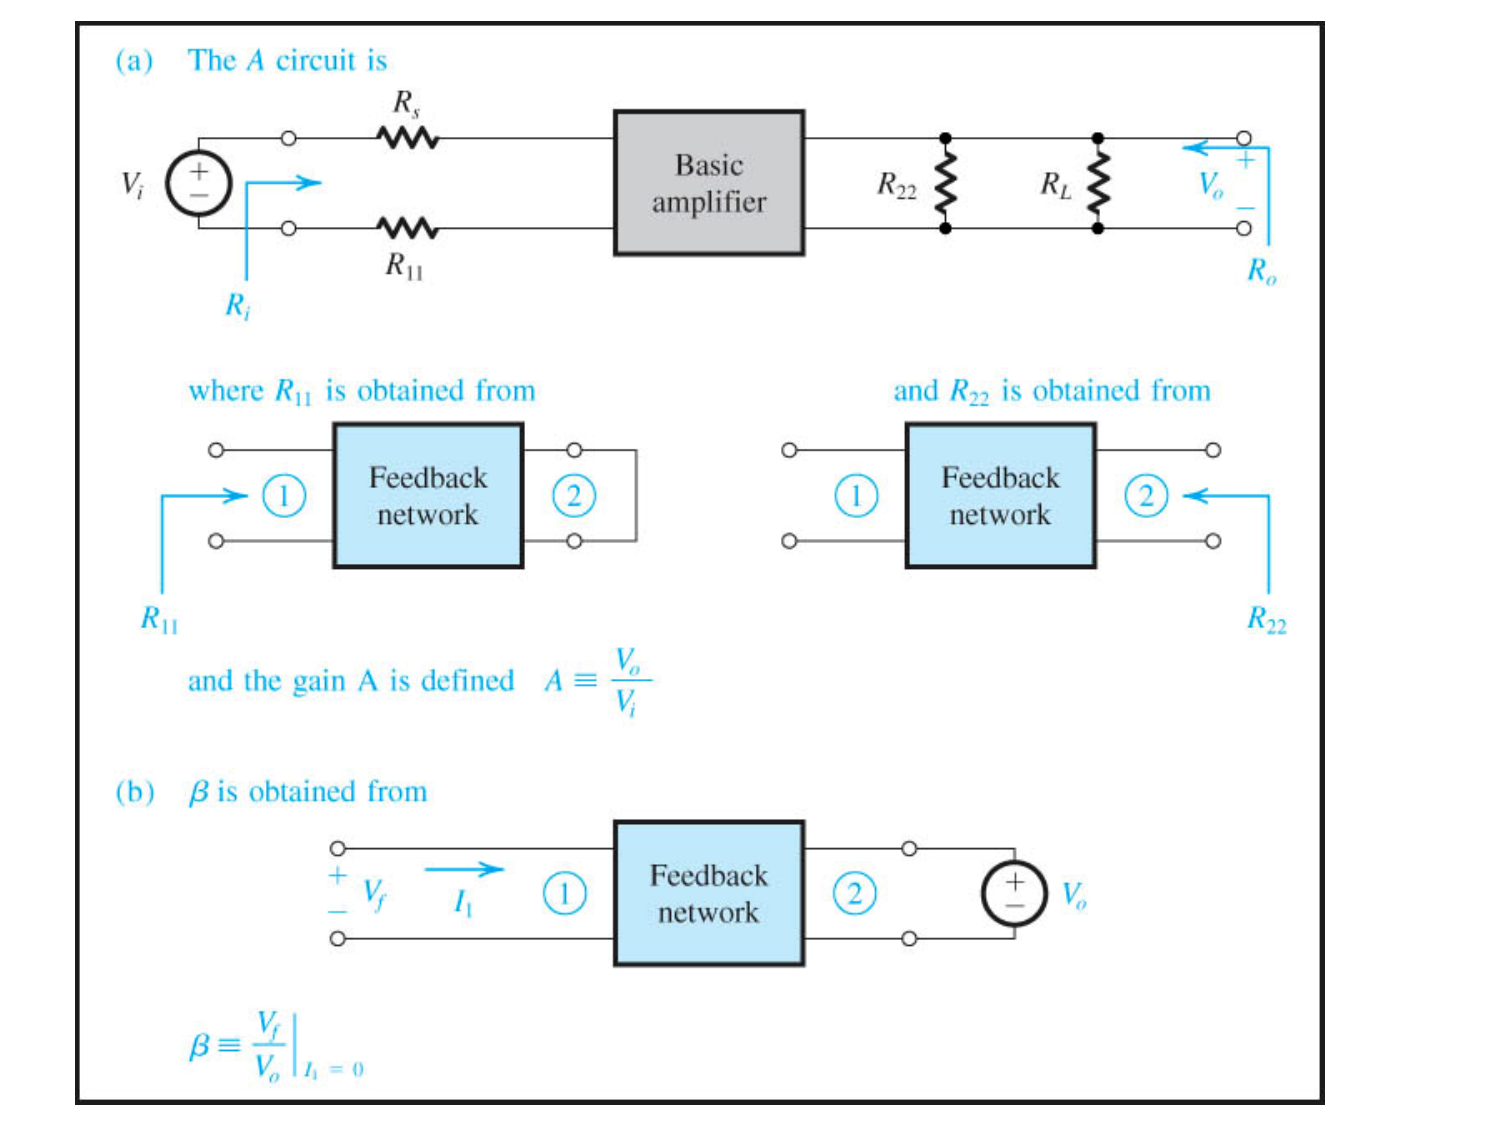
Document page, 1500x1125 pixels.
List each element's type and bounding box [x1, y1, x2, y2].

picture [74, 20, 1326, 1105]
